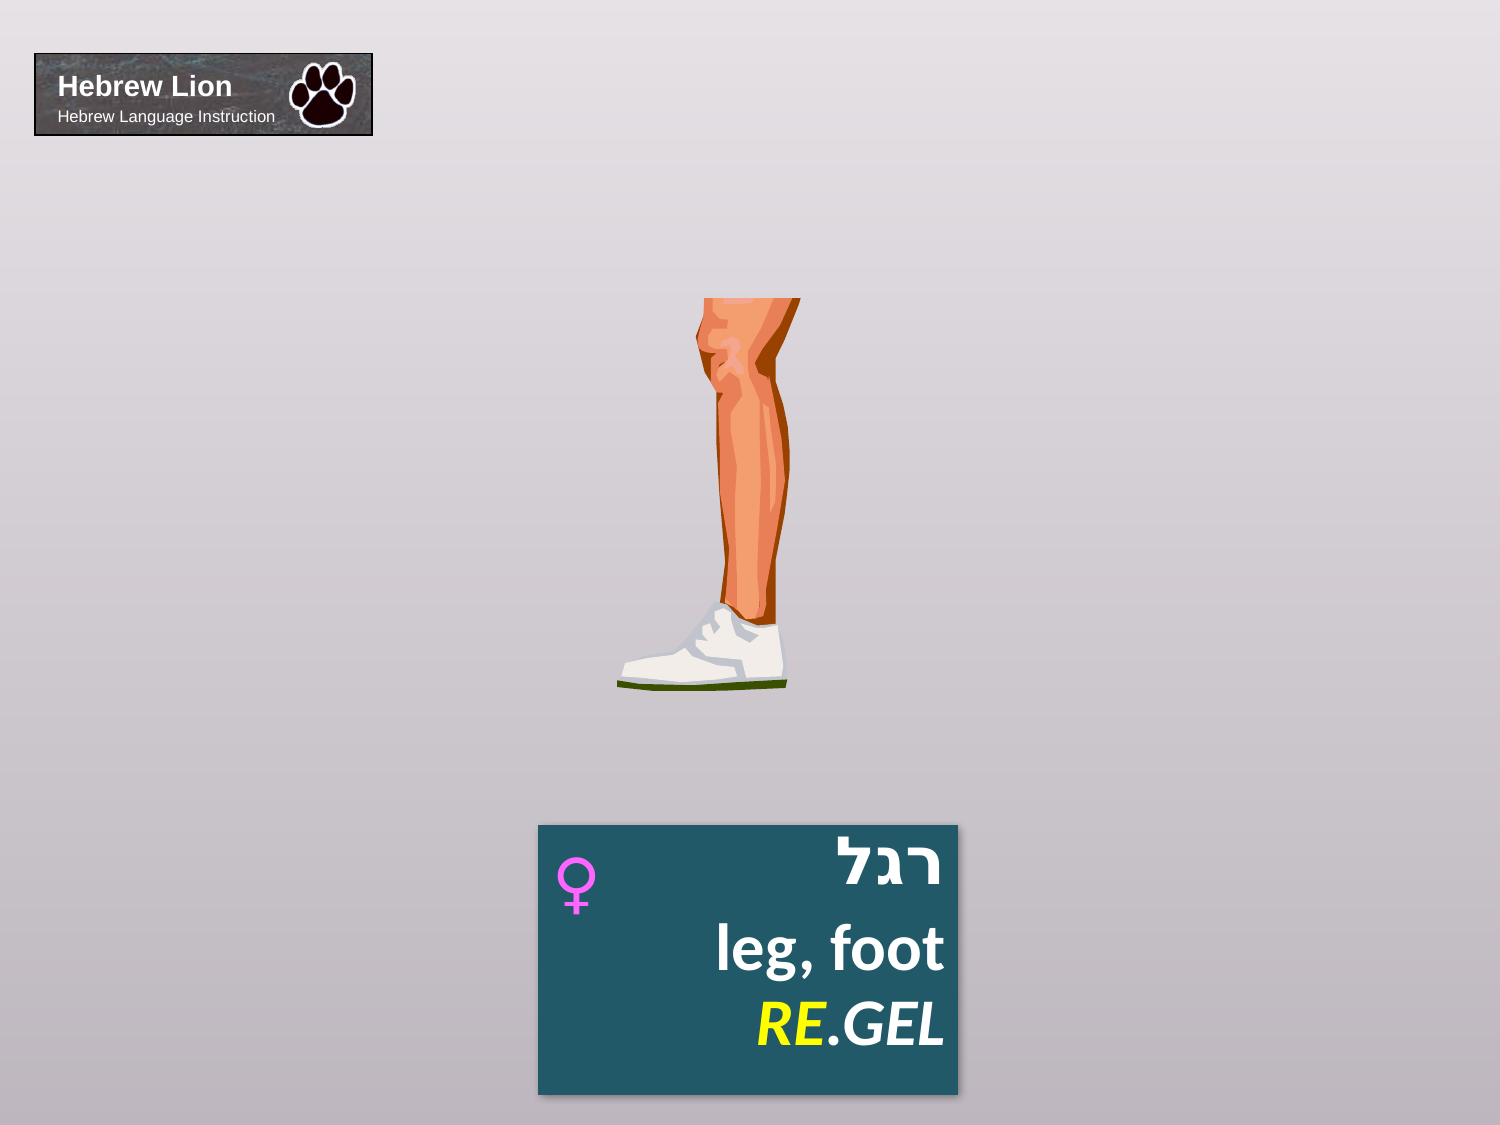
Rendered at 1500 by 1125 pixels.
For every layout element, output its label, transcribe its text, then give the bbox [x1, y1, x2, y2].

table_header רגל leg, foot RE.GEL [538, 825, 958, 832]
picture [36, 54, 371, 134]
picture [571, 297, 845, 691]
text_box ♀ [537, 832, 963, 964]
table_header רגל leg, foot RE.GEL [538, 964, 958, 1095]
